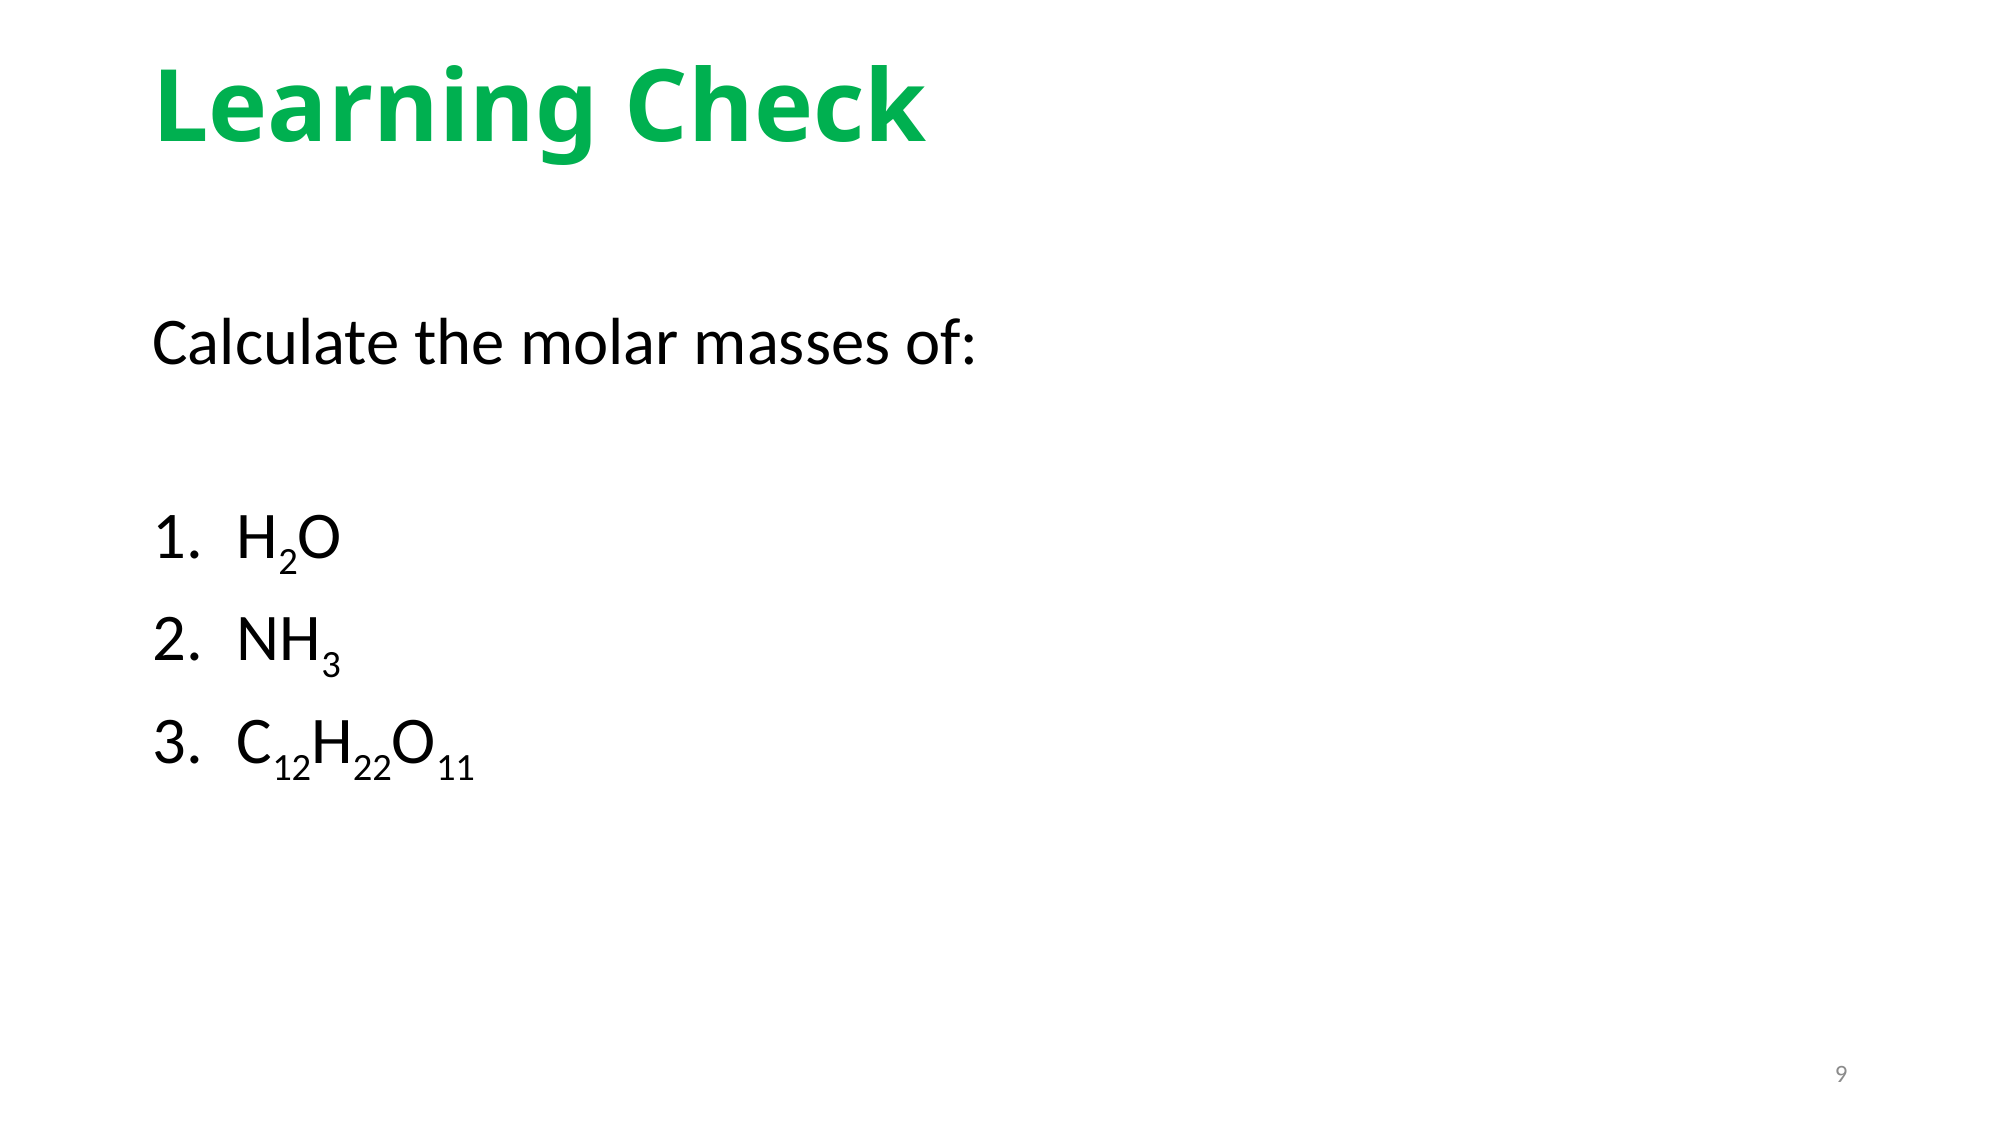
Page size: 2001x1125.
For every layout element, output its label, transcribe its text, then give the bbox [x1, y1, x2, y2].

list Calculate the molar masses of: H2O NH3 C12H22O11 [137, 299, 1863, 1014]
title Learning Check [137, 0, 1863, 218]
slide_number 9 [1412, 1042, 1863, 1103]
